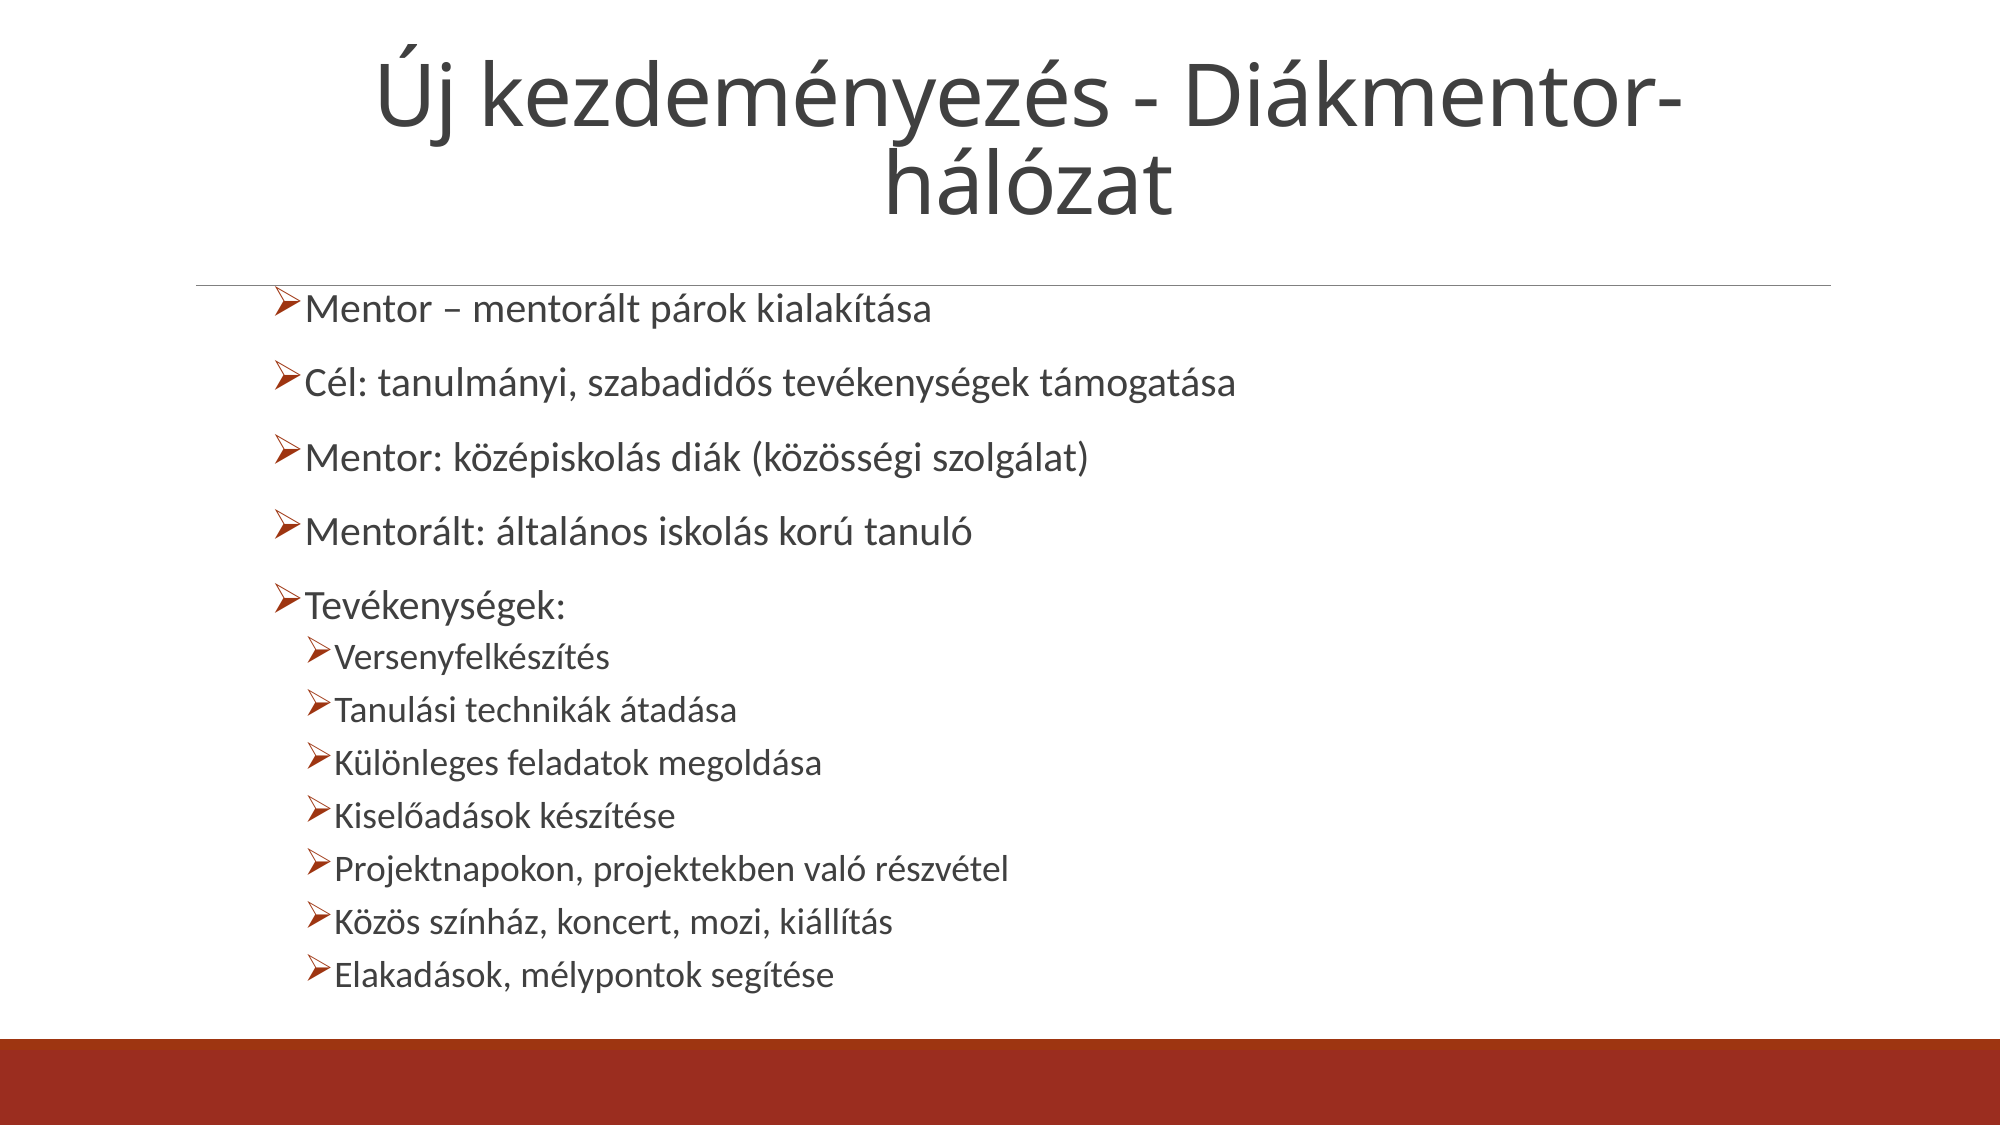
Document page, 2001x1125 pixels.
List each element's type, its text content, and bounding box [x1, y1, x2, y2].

list Mentor – mentorált párok kialakítása Cél: tanulmányi, szabadidős tevékenységek támogatása Mentor: középiskolás diák (közösségi szolgálat) Mentorált: általános iskolás korú tanuló Tevékenységek: Versenyfelkészítés Tanulási technikák átadása Különleges feladatok megoldása Kiselőadások készítése Projektnapokon, projektekben való részvétel Közös színház, koncert, mozi, kiállítás Elakadások, mélypontok segítése [271, 278, 1610, 1125]
title Új kezdeményezés - Diákmentor-hálózat [315, 47, 1741, 240]
